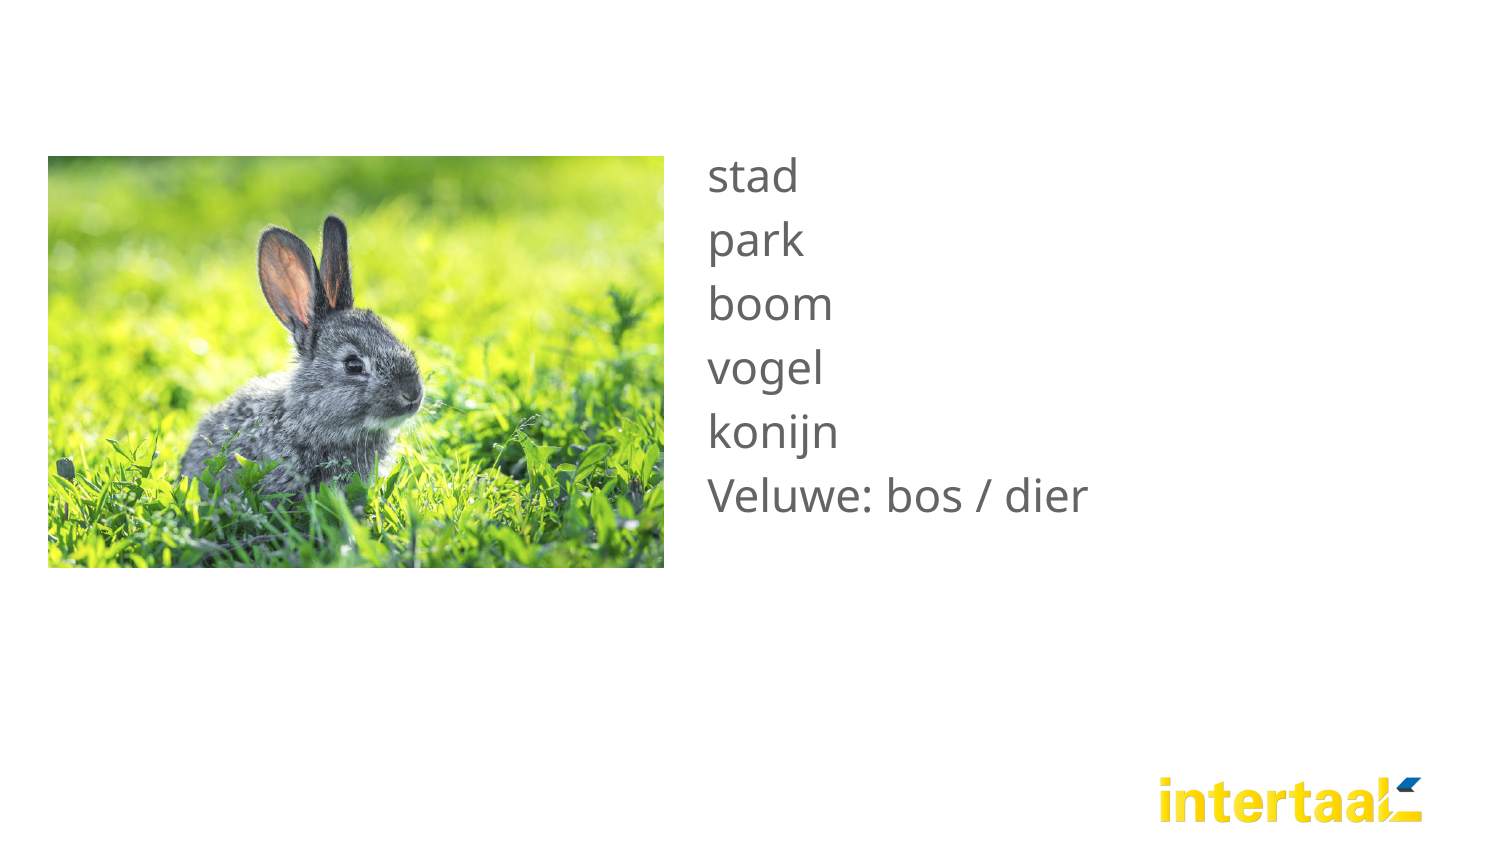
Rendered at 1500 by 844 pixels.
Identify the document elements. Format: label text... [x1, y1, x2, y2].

picture [47, 156, 664, 569]
list stad park boom vogel konijn Veluwe: bos / dier [692, 112, 1425, 844]
